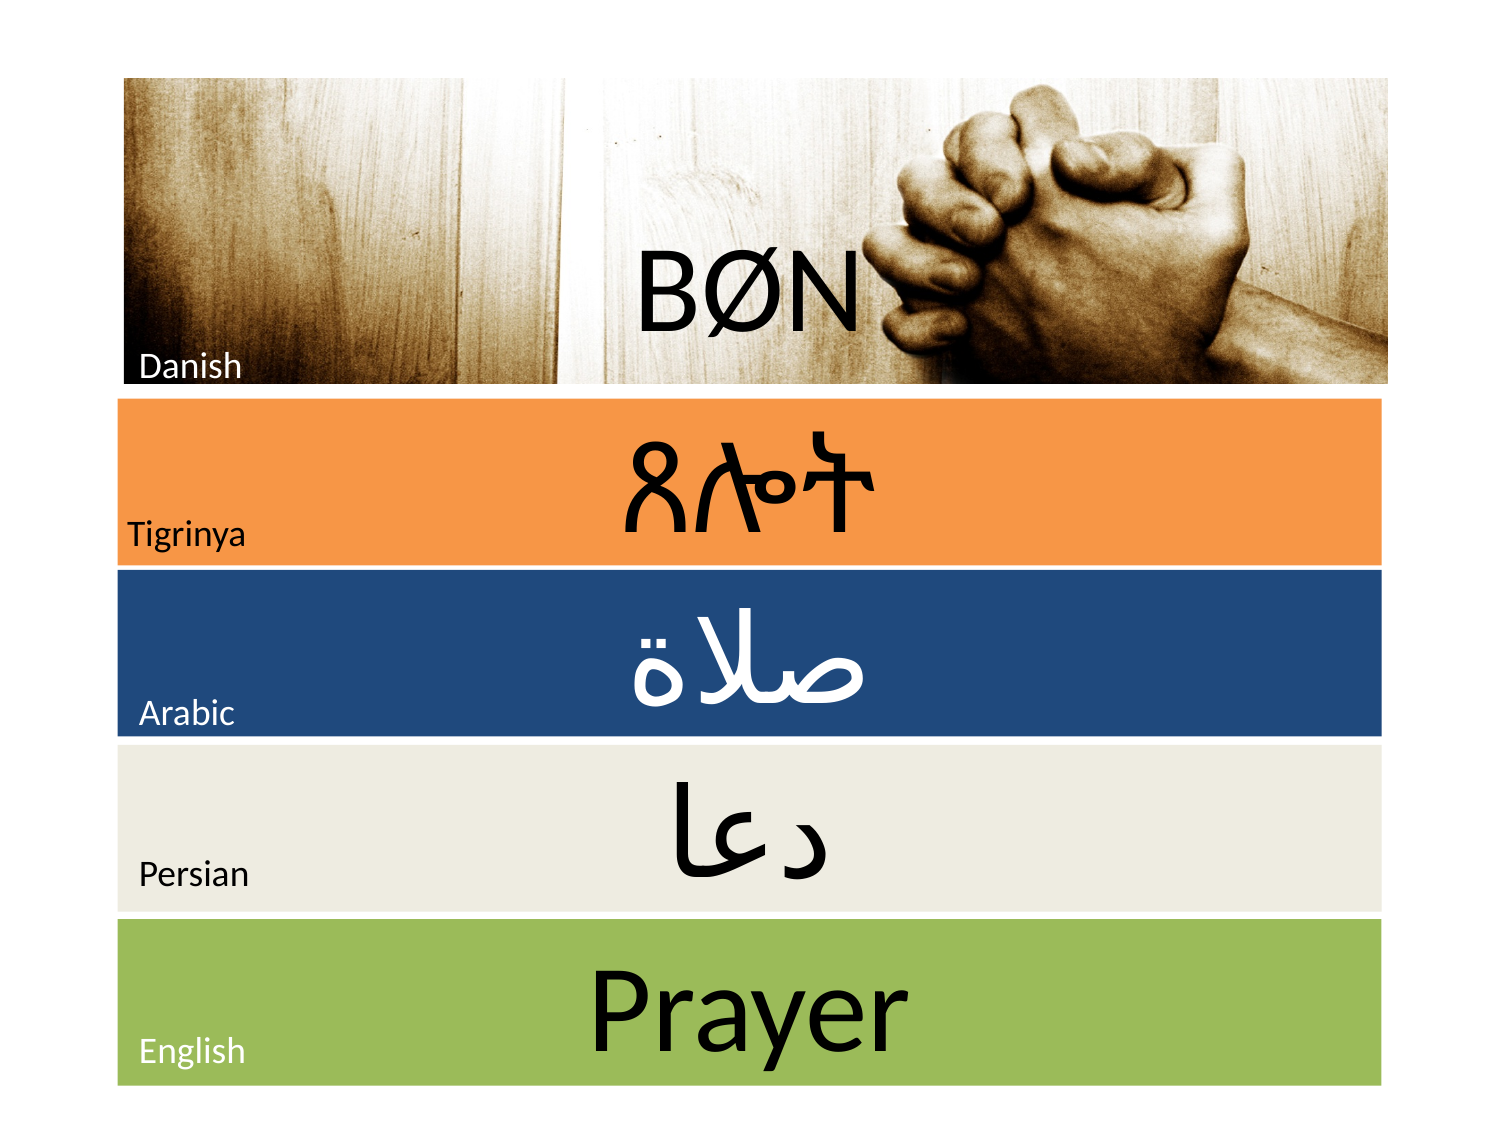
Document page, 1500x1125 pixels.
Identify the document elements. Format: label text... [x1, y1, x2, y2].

text_box صلاة [117, 569, 1382, 737]
text_box Persian [123, 841, 278, 902]
text_box دعا [117, 744, 1382, 912]
text_box Tigrinya [112, 501, 266, 563]
text_box ጸሎት [117, 398, 1382, 566]
text_box Prayer [117, 919, 1382, 1086]
text_box Arabic [123, 680, 278, 741]
picture [123, 77, 1389, 385]
title BØN [112, 160, 1388, 402]
text_box English [123, 1018, 278, 1080]
